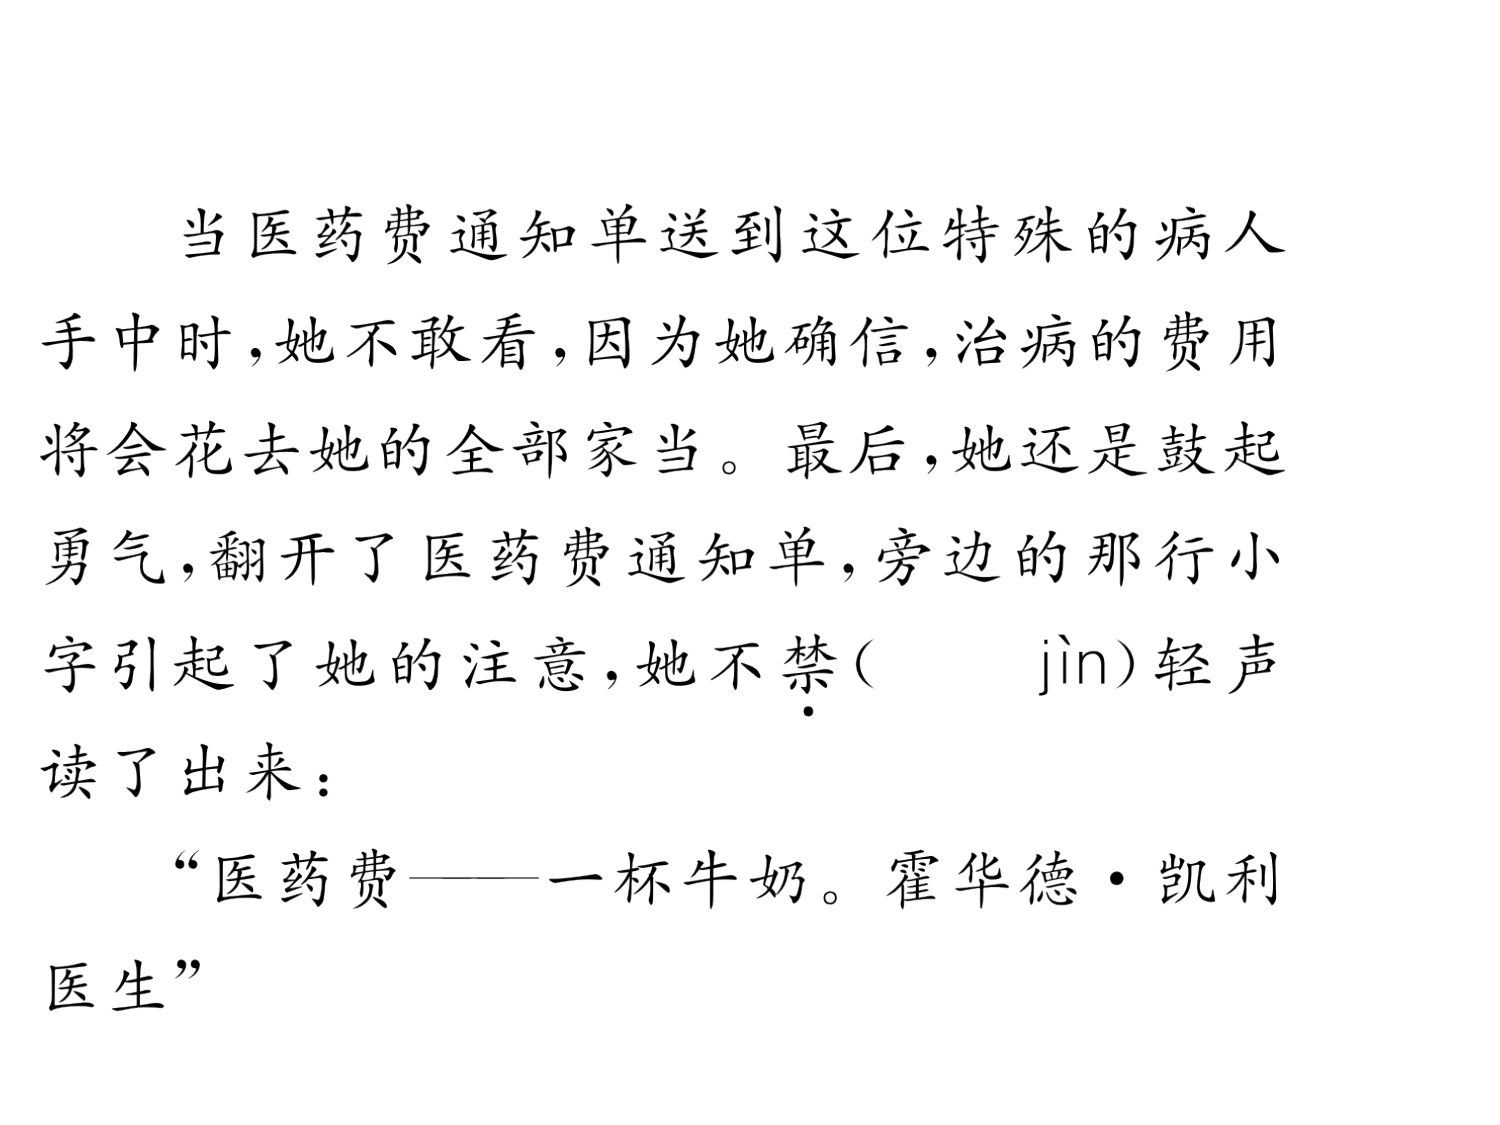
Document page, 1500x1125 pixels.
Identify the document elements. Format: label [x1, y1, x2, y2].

picture [35, 177, 1453, 1027]
